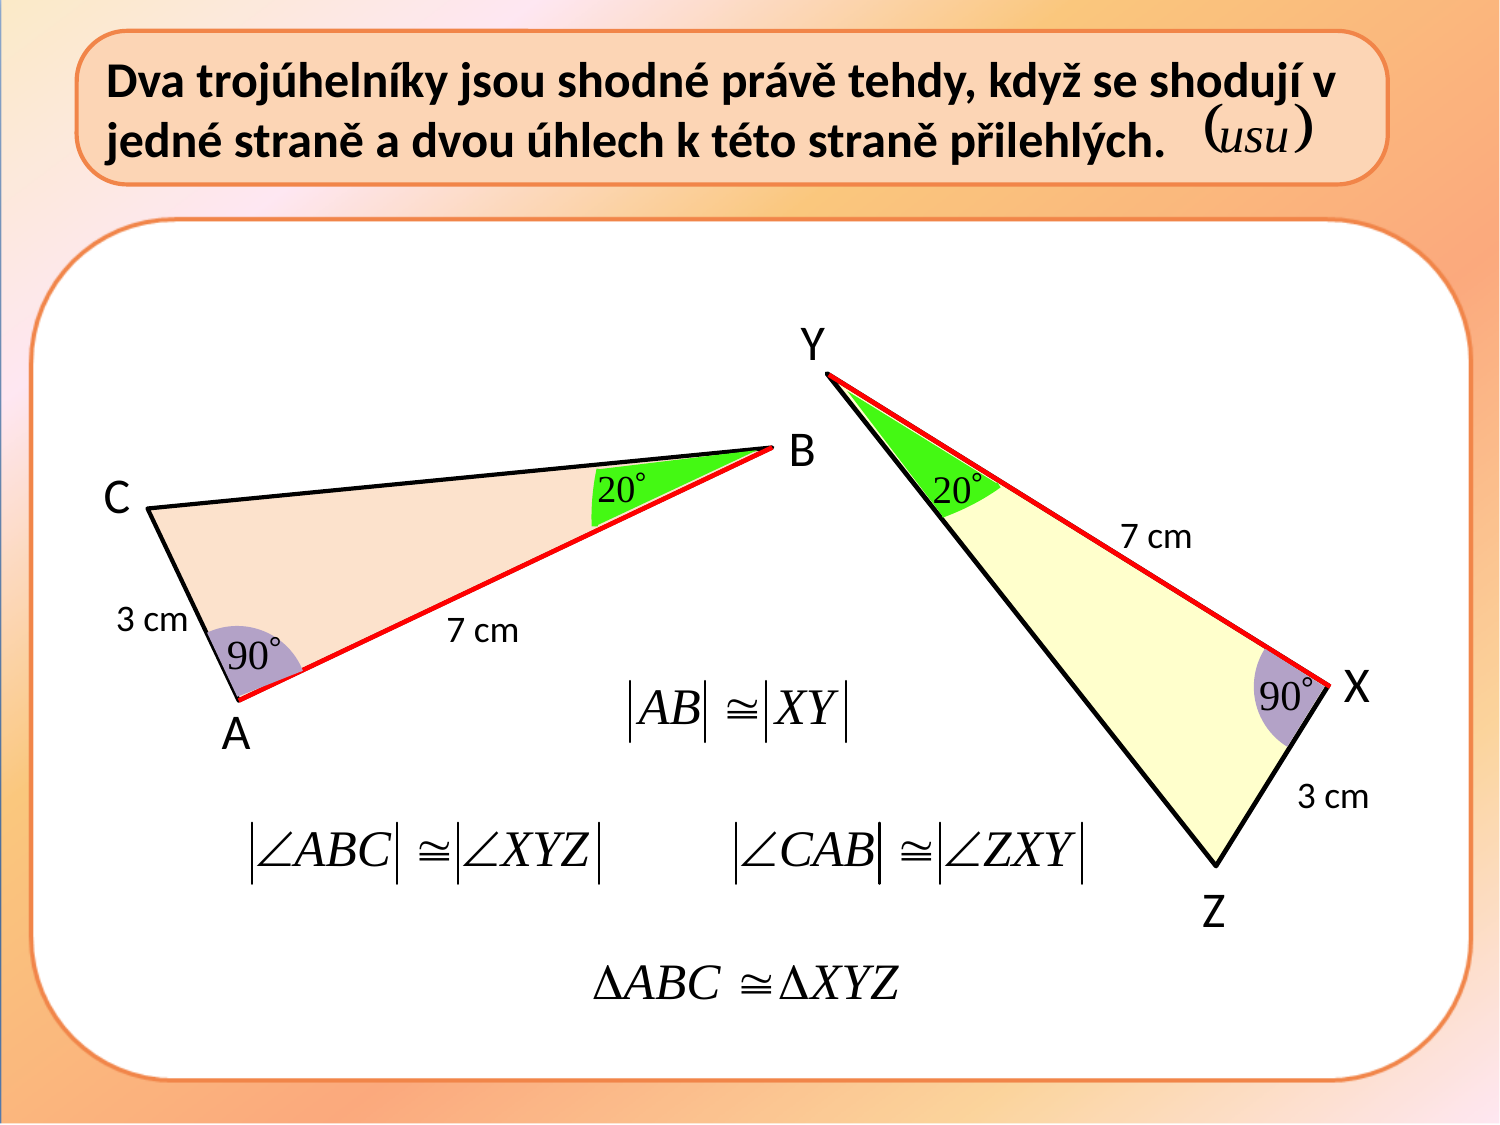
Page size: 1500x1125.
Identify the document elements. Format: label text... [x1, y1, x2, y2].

picture [0, 0, 1500, 1125]
text_box Y [785, 302, 840, 378]
text_box C [88, 456, 146, 531]
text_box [584, 951, 913, 1013]
text_box [146, 498, 233, 658]
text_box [828, 374, 1331, 688]
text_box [591, 467, 656, 513]
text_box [1253, 671, 1325, 722]
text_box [238, 447, 773, 701]
text_box [207, 626, 233, 652]
text_box B [773, 408, 823, 484]
text_box [1268, 730, 1298, 747]
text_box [726, 810, 1093, 897]
text_box A [206, 692, 266, 768]
text_box [1078, 695, 1304, 869]
text_box Z [1187, 869, 1241, 945]
text_box 3 cm [1282, 763, 1386, 823]
text_box Dva trojúhelníky jsou shodné právě tehdy, když se shodují v jedné straně a dvou úhlech k této straně přilehlých. [74, 28, 1390, 187]
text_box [241, 810, 614, 897]
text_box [926, 467, 993, 514]
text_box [221, 631, 293, 681]
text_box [1196, 101, 1317, 175]
text_box X [1330, 645, 1385, 720]
text_box 3 cm [100, 586, 204, 646]
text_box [619, 668, 859, 755]
